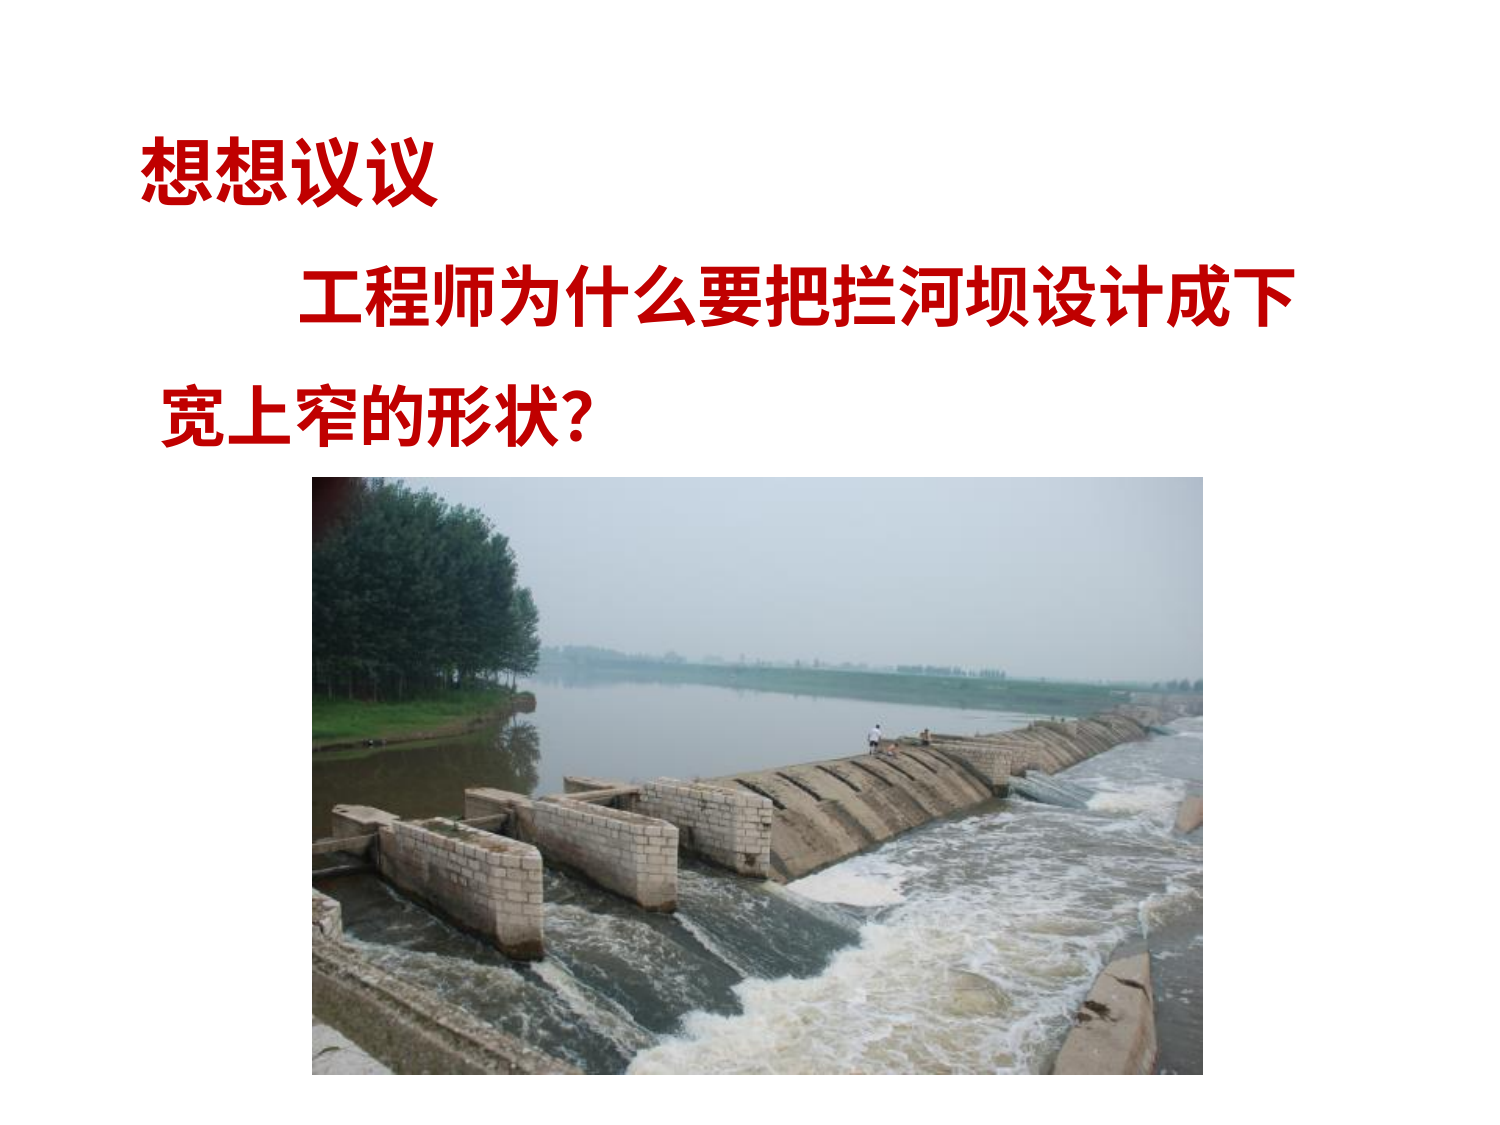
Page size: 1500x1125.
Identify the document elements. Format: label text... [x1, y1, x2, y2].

picture [312, 477, 1203, 1076]
text_box 想想议议 [125, 117, 475, 213]
text_box 工程师为什么要把拦河坝设计成下宽上窄的形状？ [144, 207, 1319, 463]
